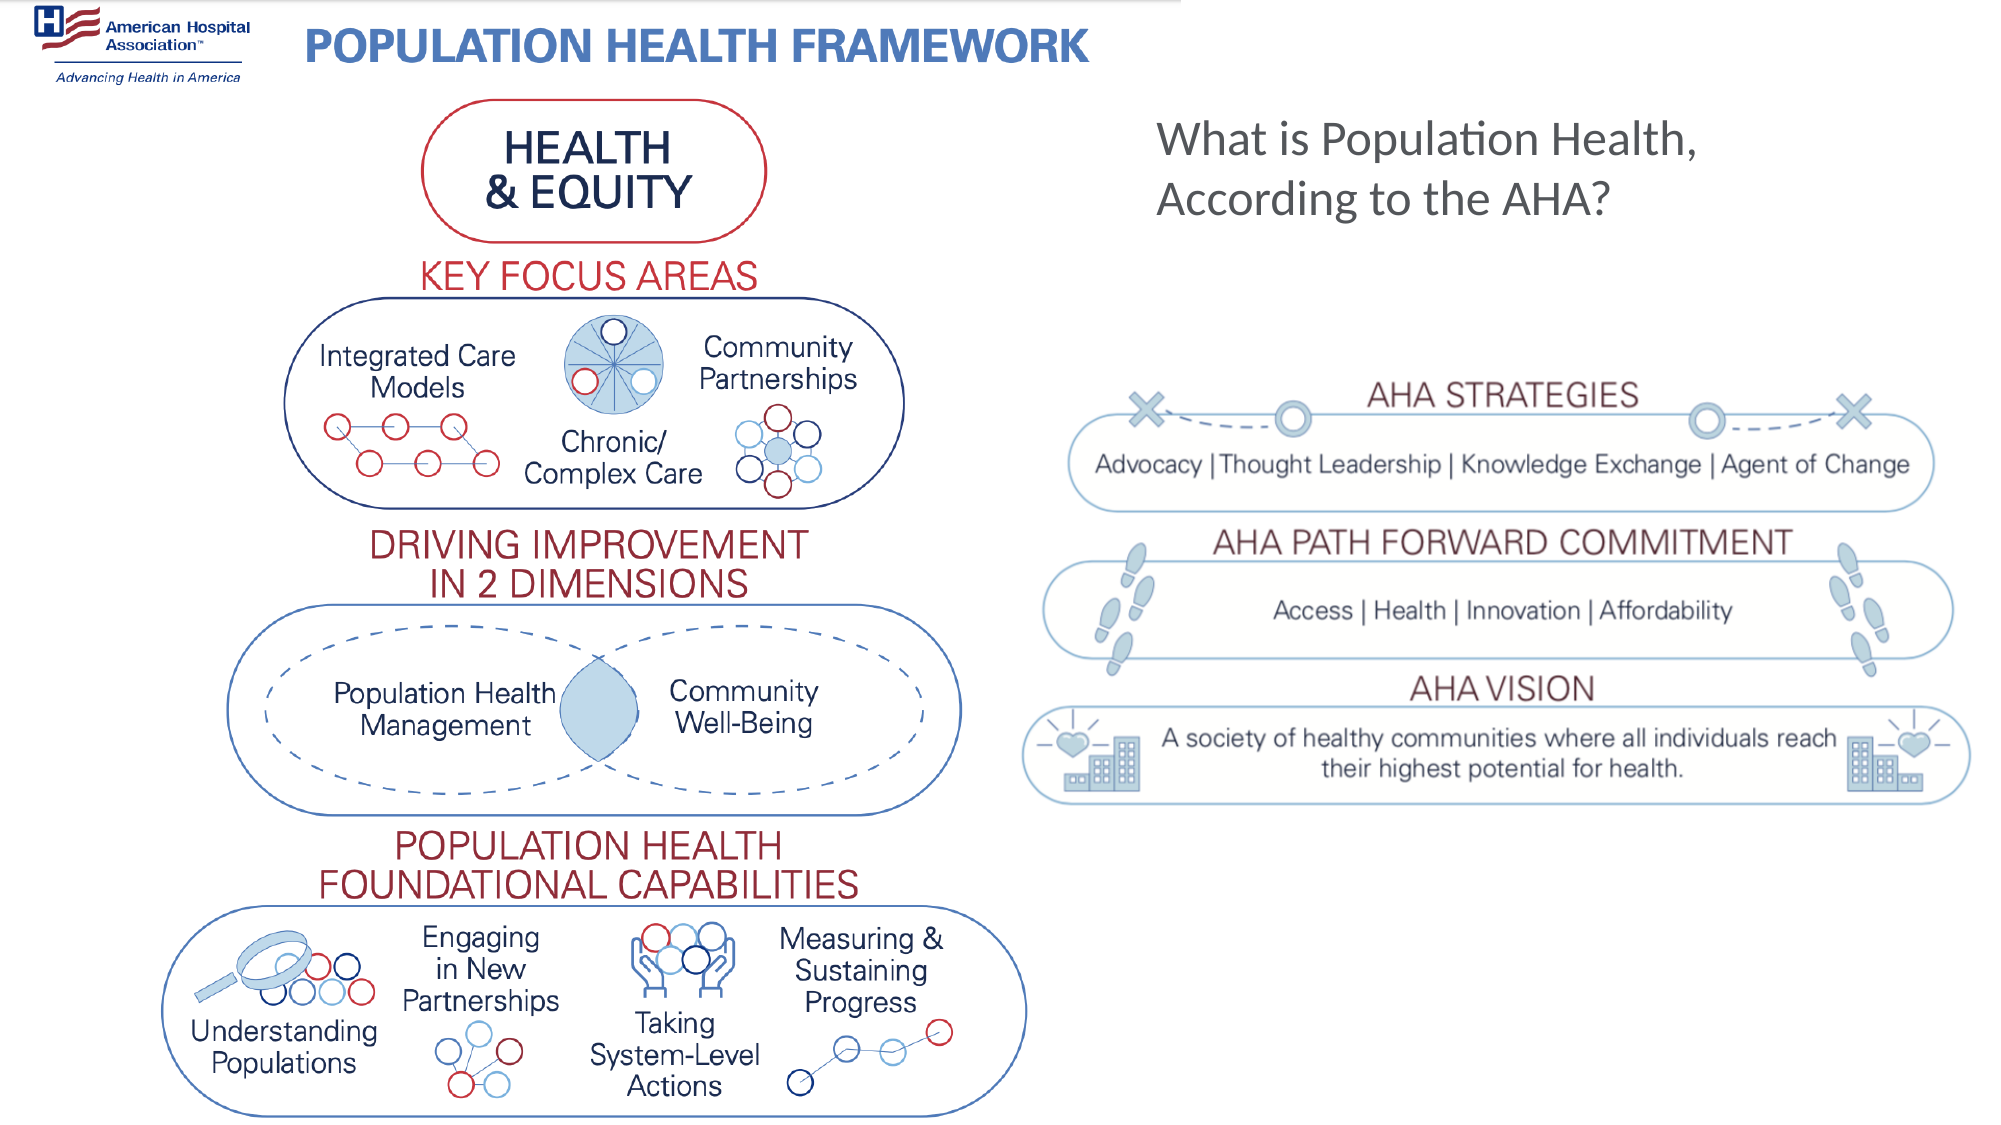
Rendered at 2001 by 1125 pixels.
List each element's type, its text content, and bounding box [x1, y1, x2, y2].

picture [0, 0, 2000, 1125]
text_box What is Population Health, According to the AHA? [1186, 97, 1919, 233]
